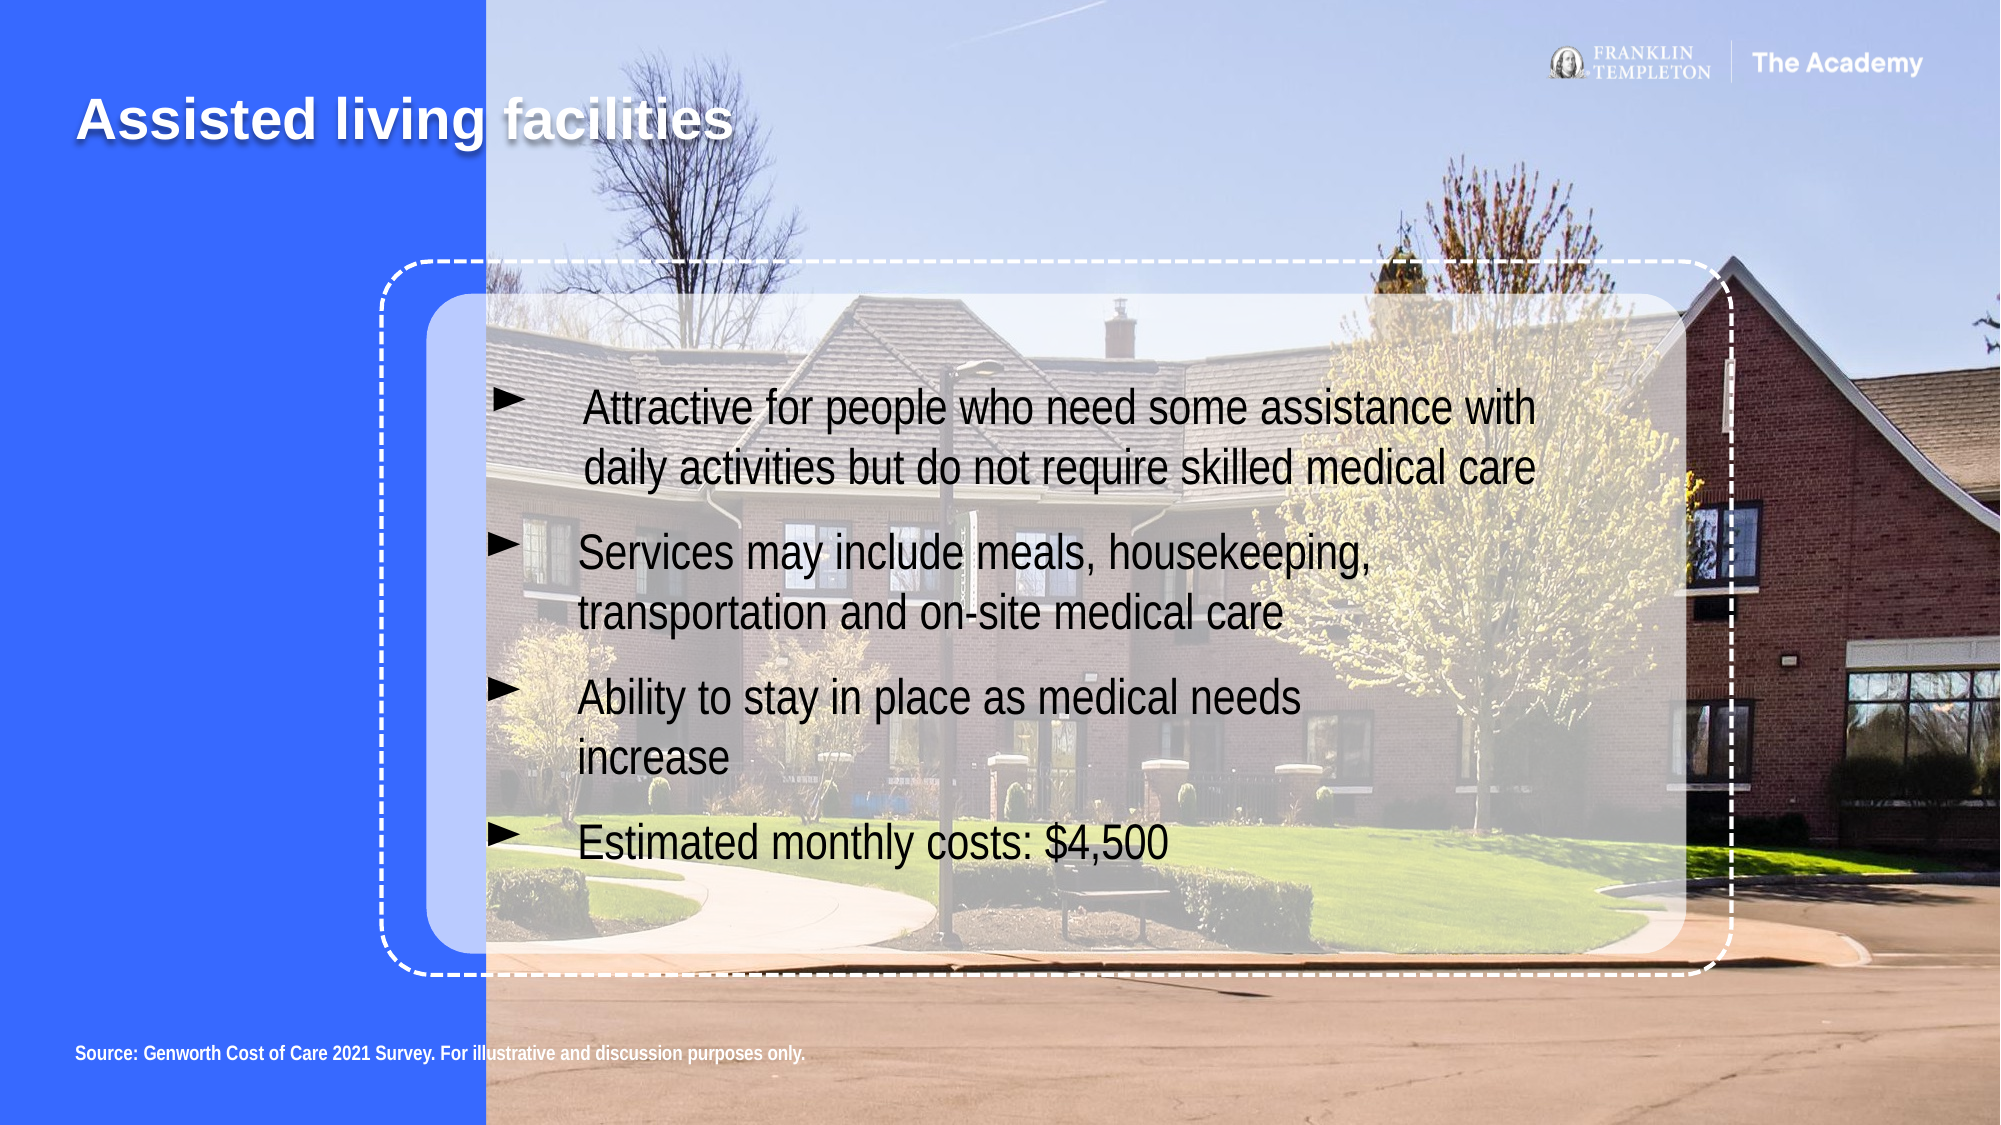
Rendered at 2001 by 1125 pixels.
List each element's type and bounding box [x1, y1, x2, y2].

picture [1524, 26, 1947, 99]
text_box [0, 0, 2000, 1125]
picture [31, 62, 781, 202]
